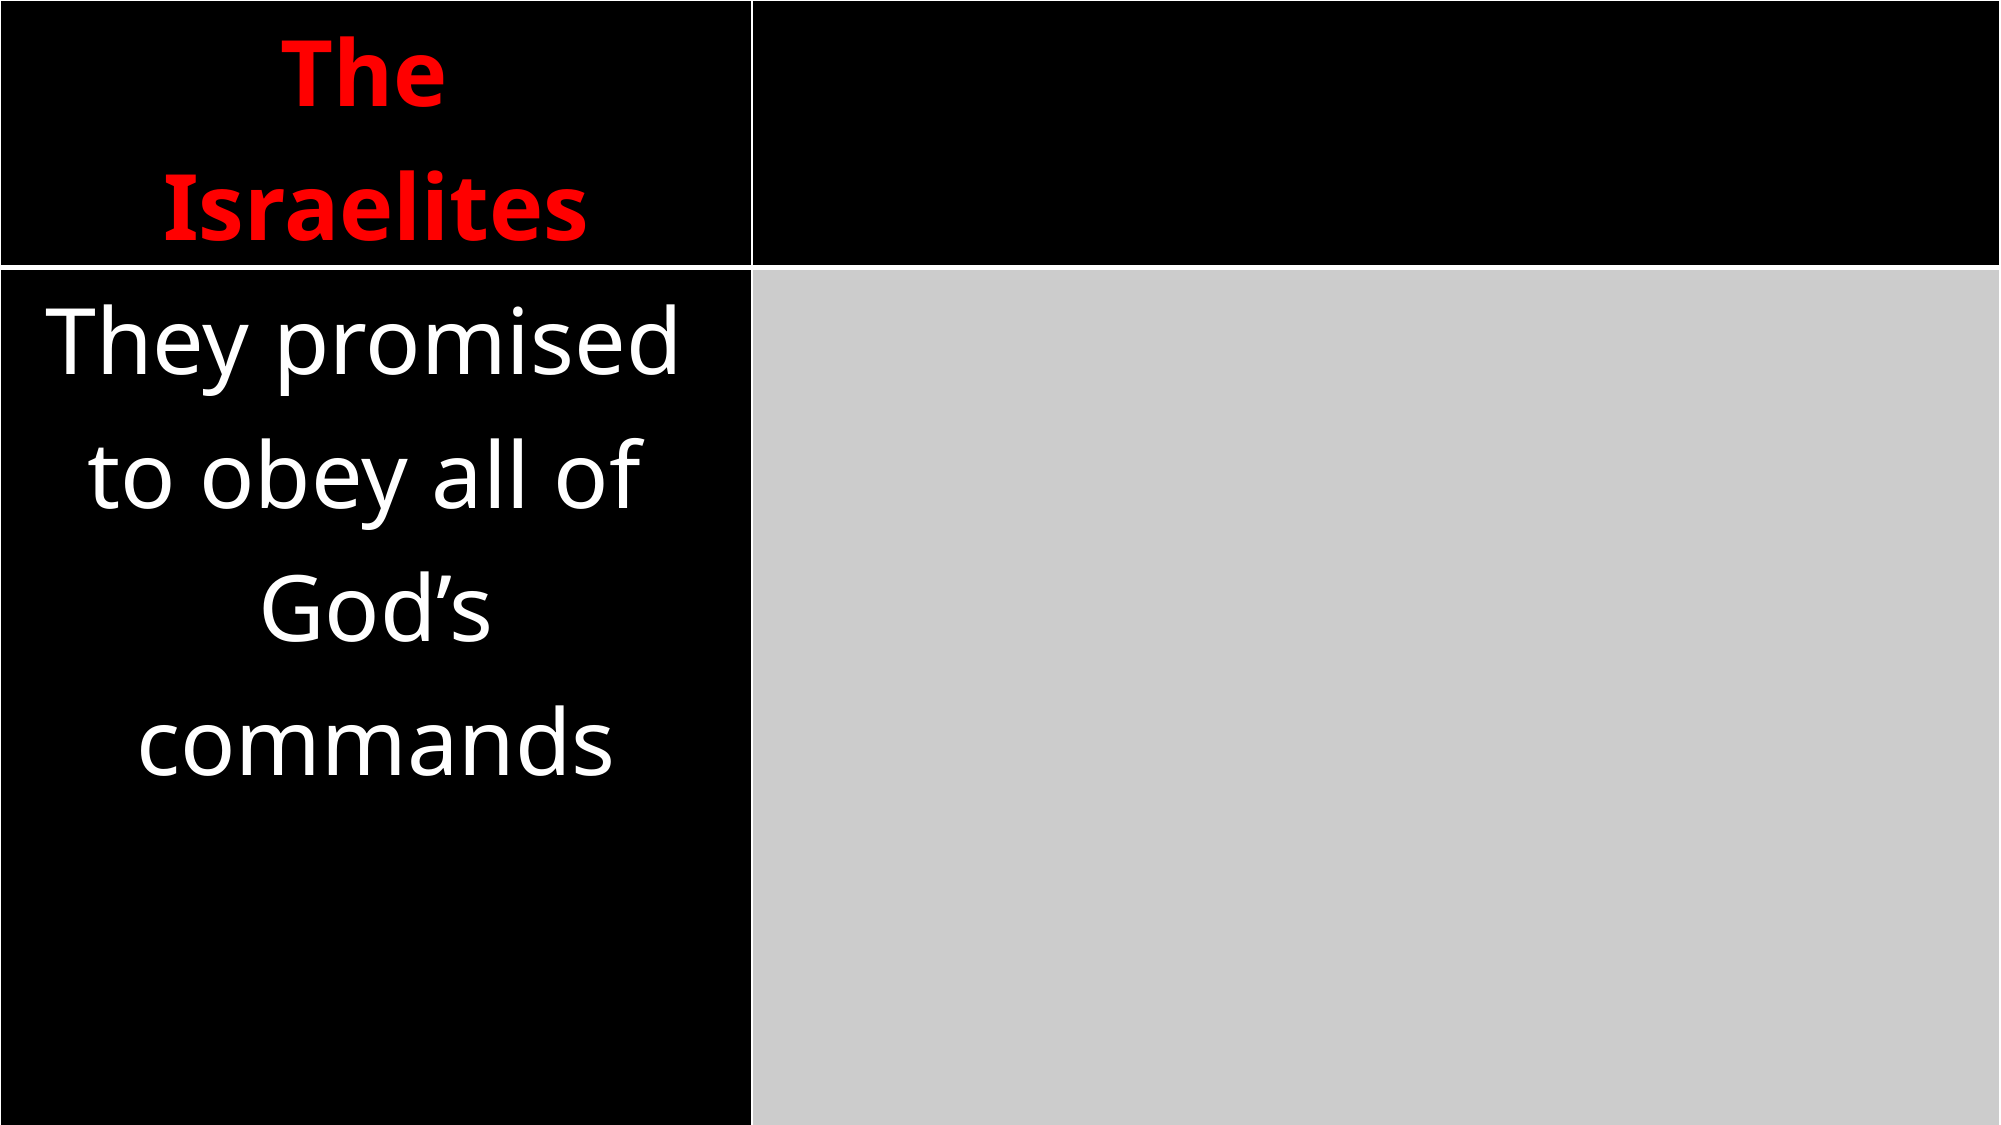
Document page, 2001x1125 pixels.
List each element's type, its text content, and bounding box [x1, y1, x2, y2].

table_header The Israelites [1, 1, 751, 265]
table_cell They promised to obey all of God’s commands [1, 270, 751, 1125]
table_cell [753, 270, 1999, 1125]
table_header [753, 1, 1999, 265]
